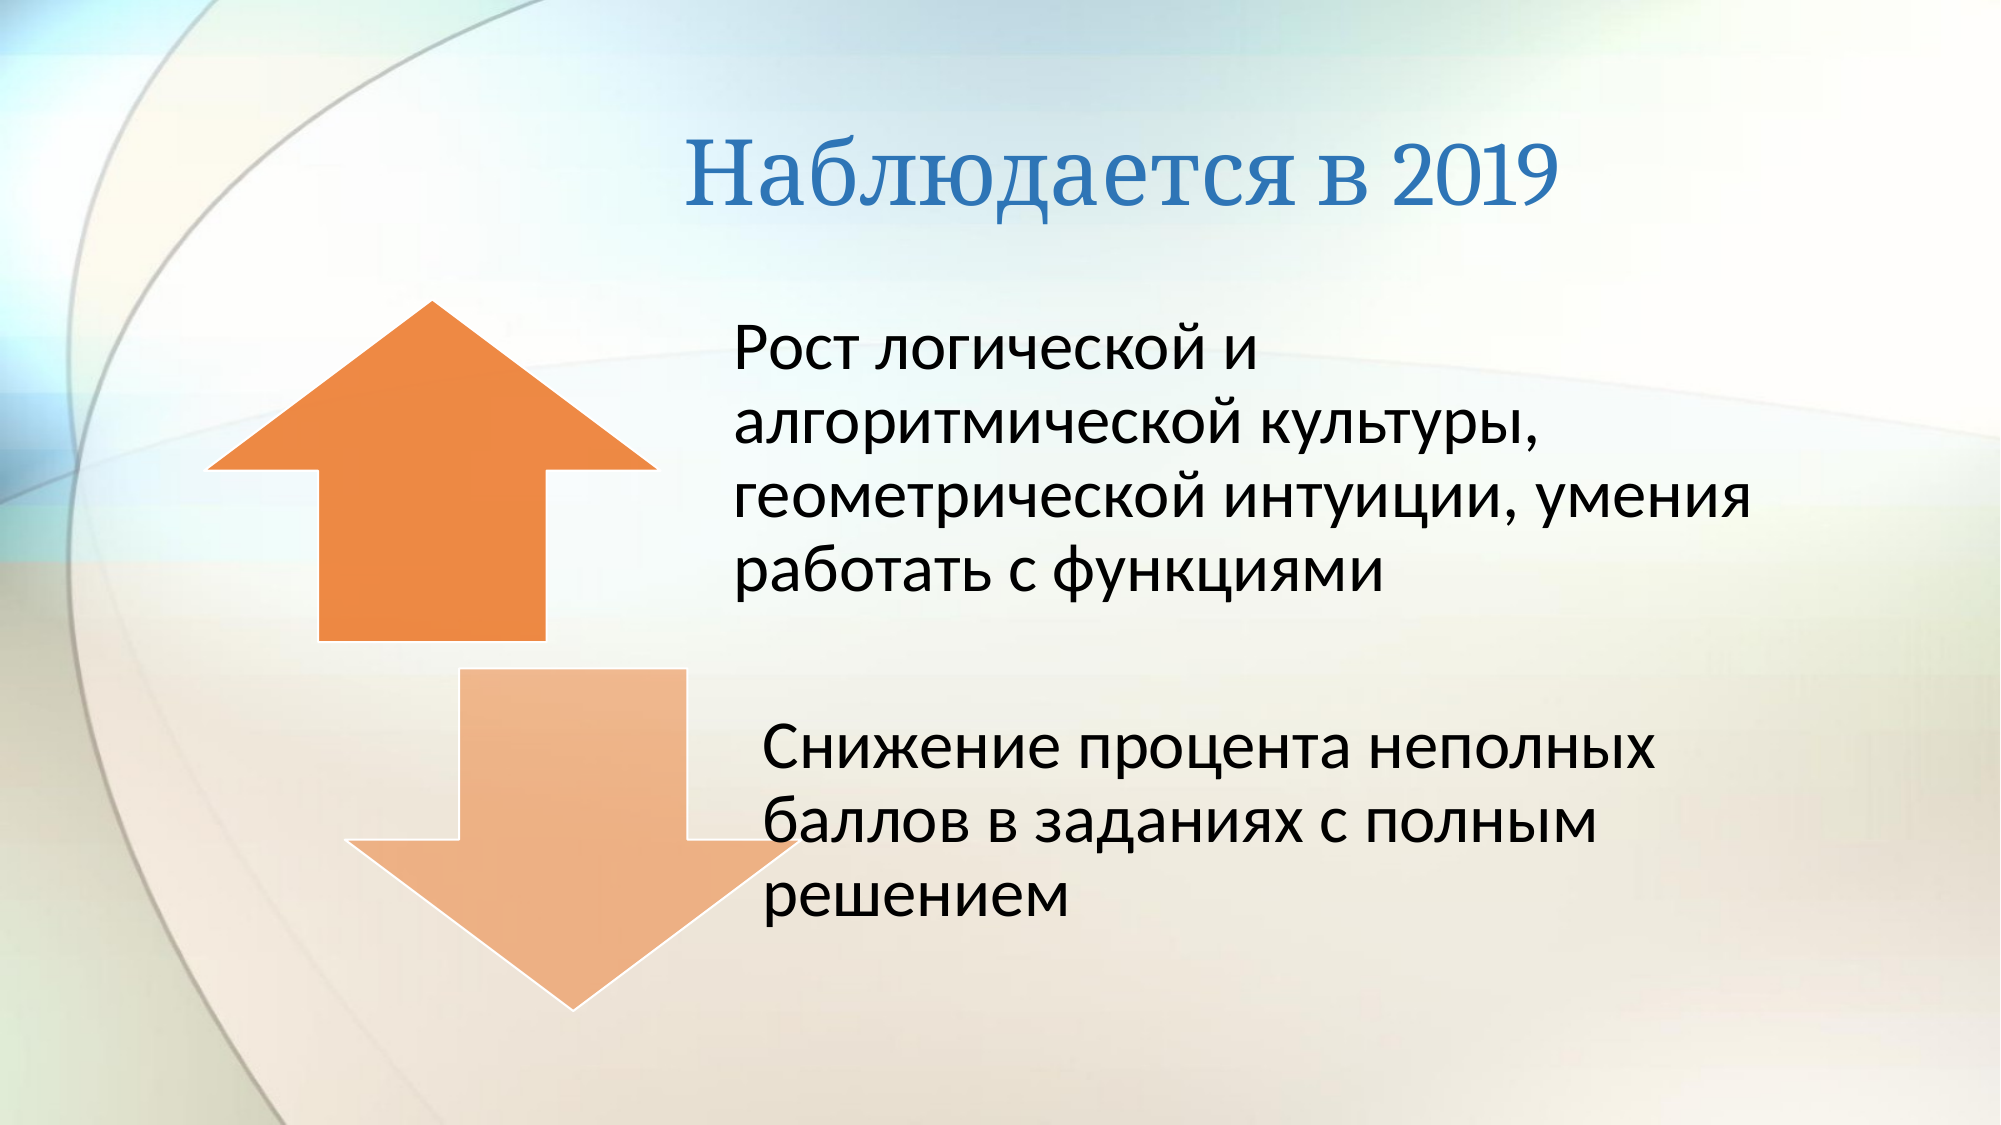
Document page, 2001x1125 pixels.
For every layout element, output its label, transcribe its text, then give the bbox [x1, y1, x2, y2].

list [203, 296, 1811, 1012]
picture [0, 0, 2001, 1125]
title Наблюдается в 2019 [381, 59, 1863, 278]
